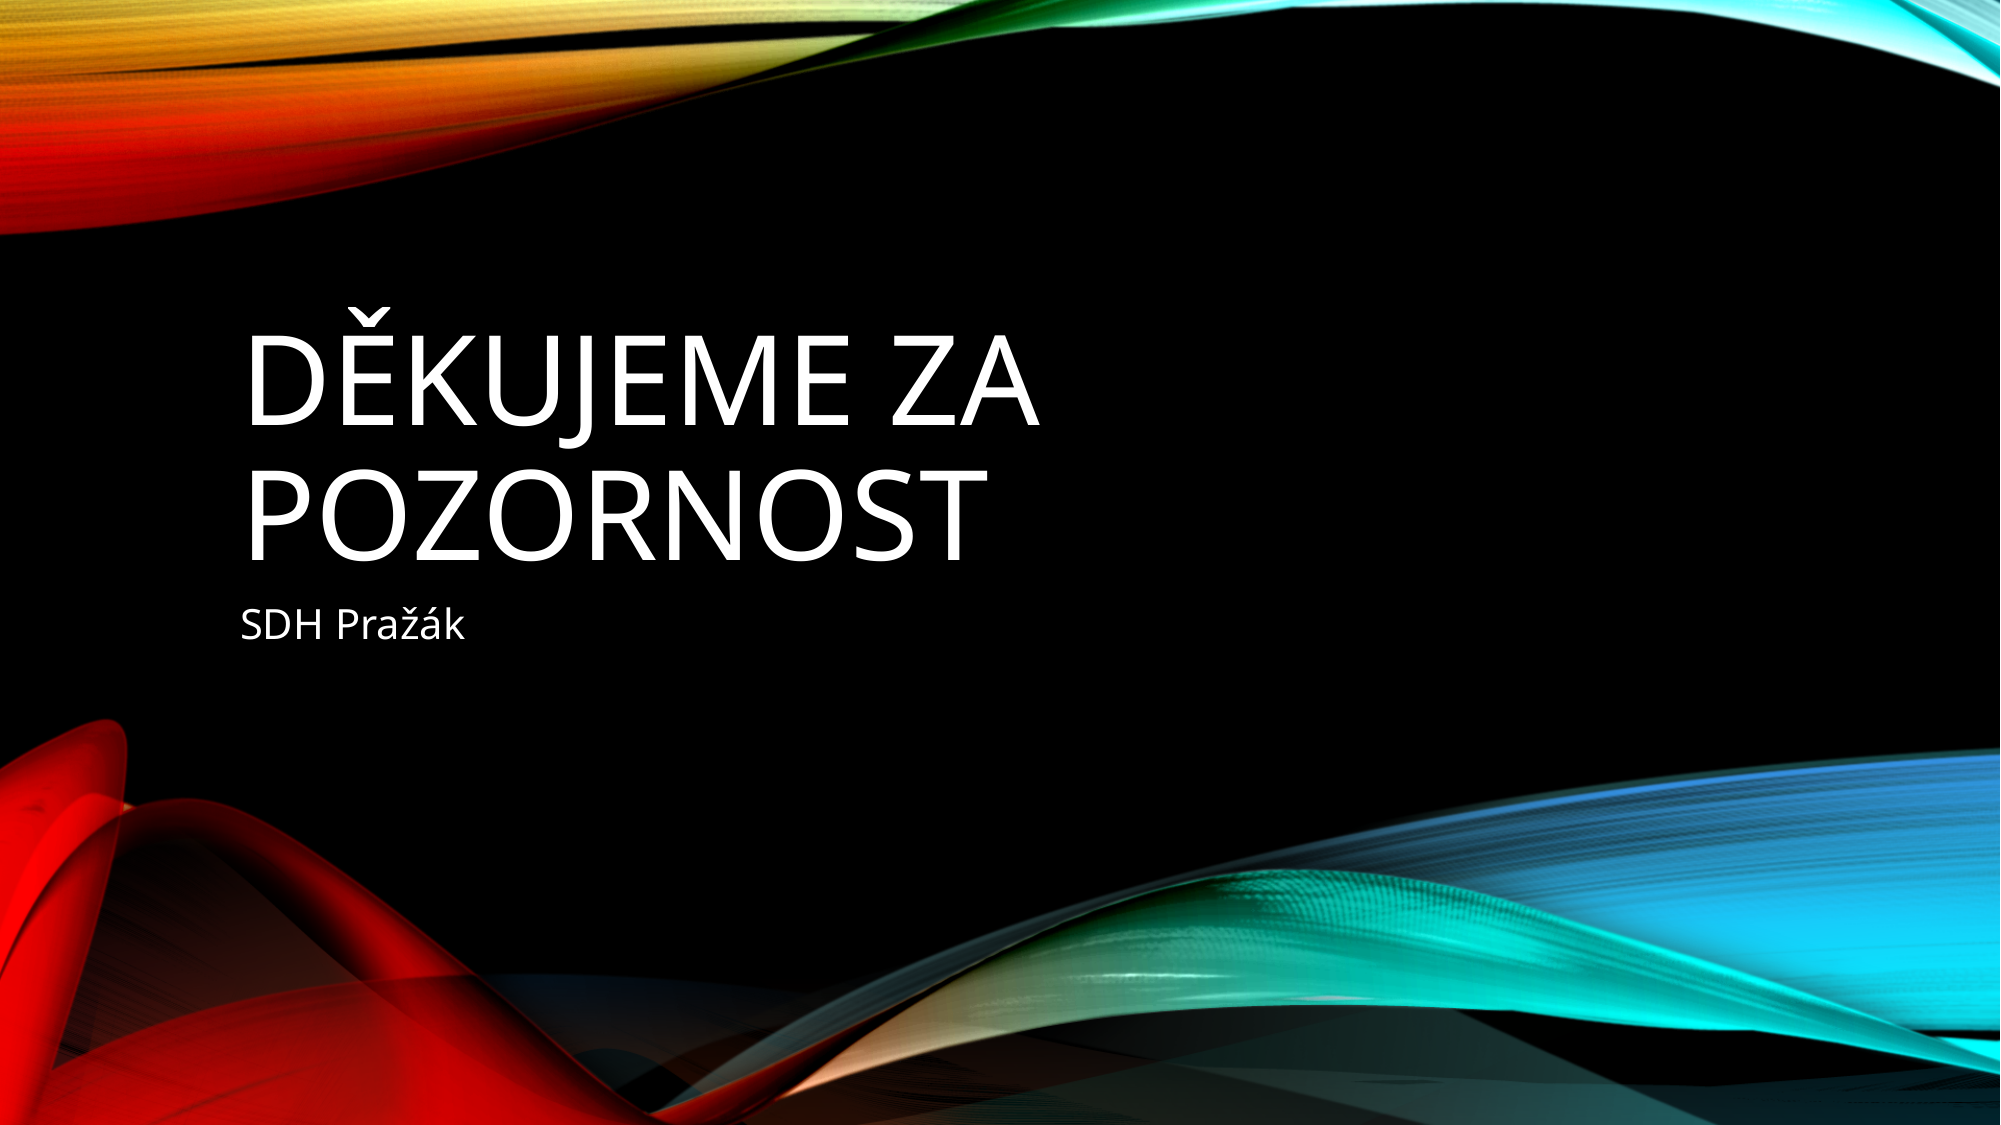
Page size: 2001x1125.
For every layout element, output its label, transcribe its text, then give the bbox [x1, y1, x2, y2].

title Děkujeme za pozornost [225, 295, 1775, 595]
subtitle SDH Pražák [225, 595, 1775, 709]
picture [0, 0, 2000, 237]
picture [0, 717, 2000, 1125]
